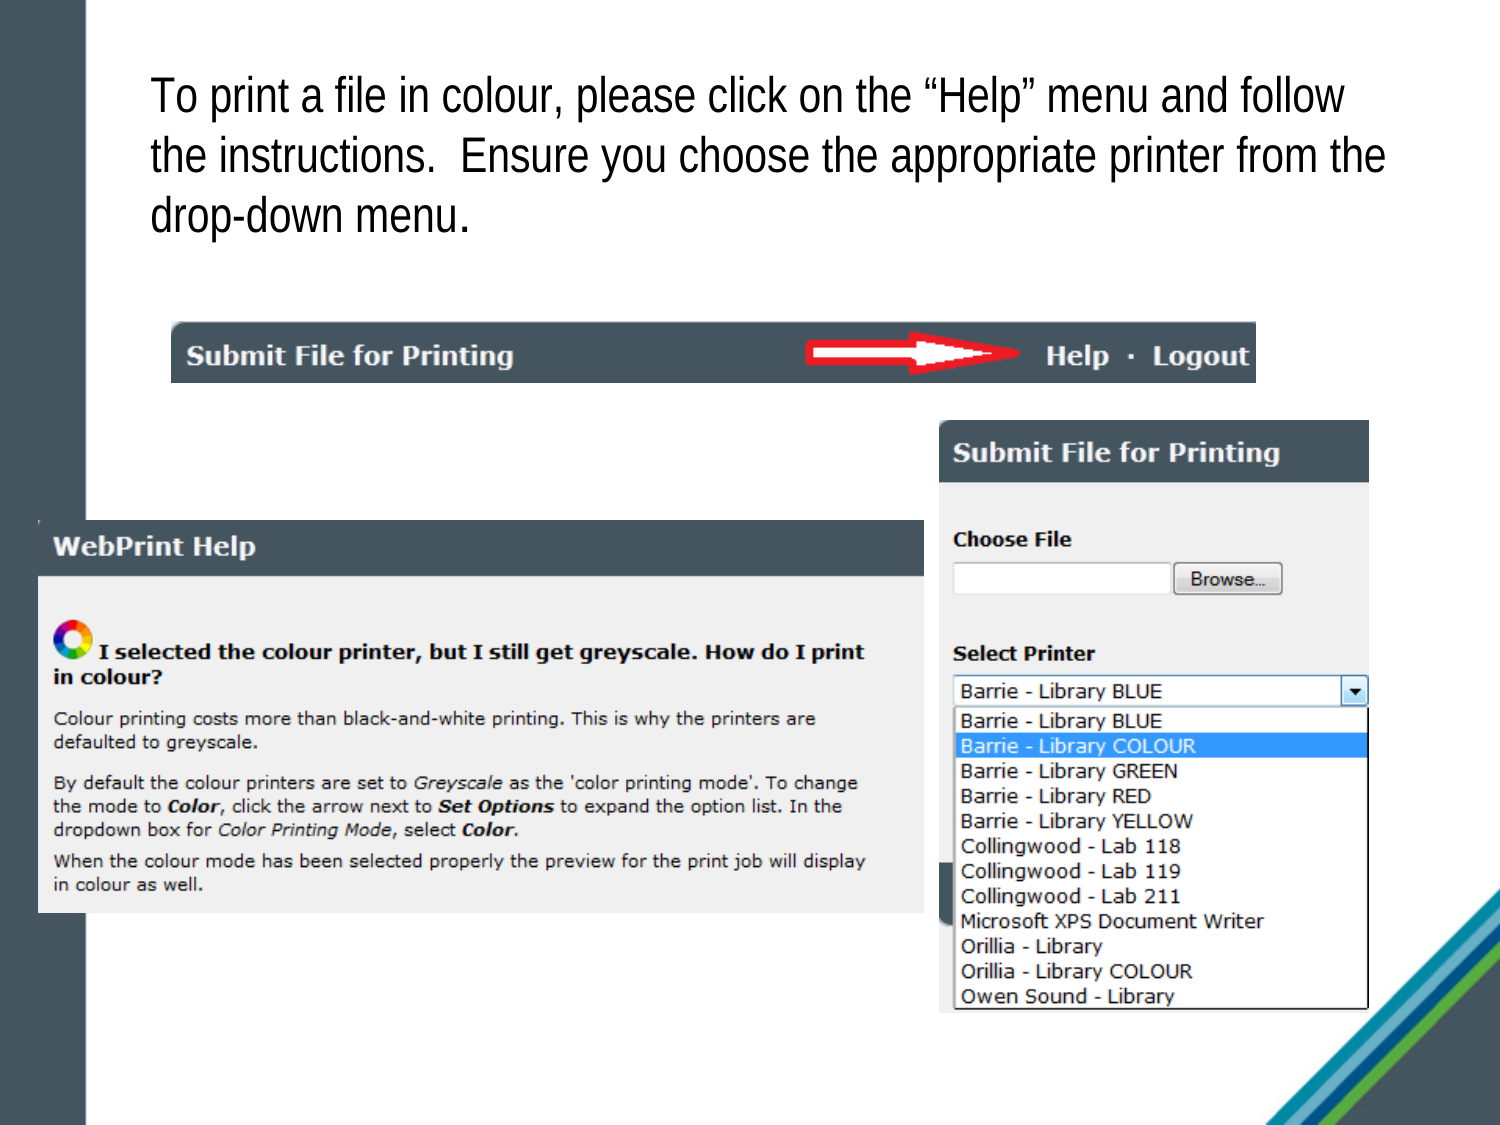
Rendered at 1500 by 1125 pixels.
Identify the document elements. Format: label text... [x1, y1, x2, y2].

picture [0, 0, 1500, 1125]
text_box To print a file in colour, please click on the “Help” menu and follow the instructions. Ensure you choose the appropriate printer from the drop-down menu. [135, 54, 1424, 250]
